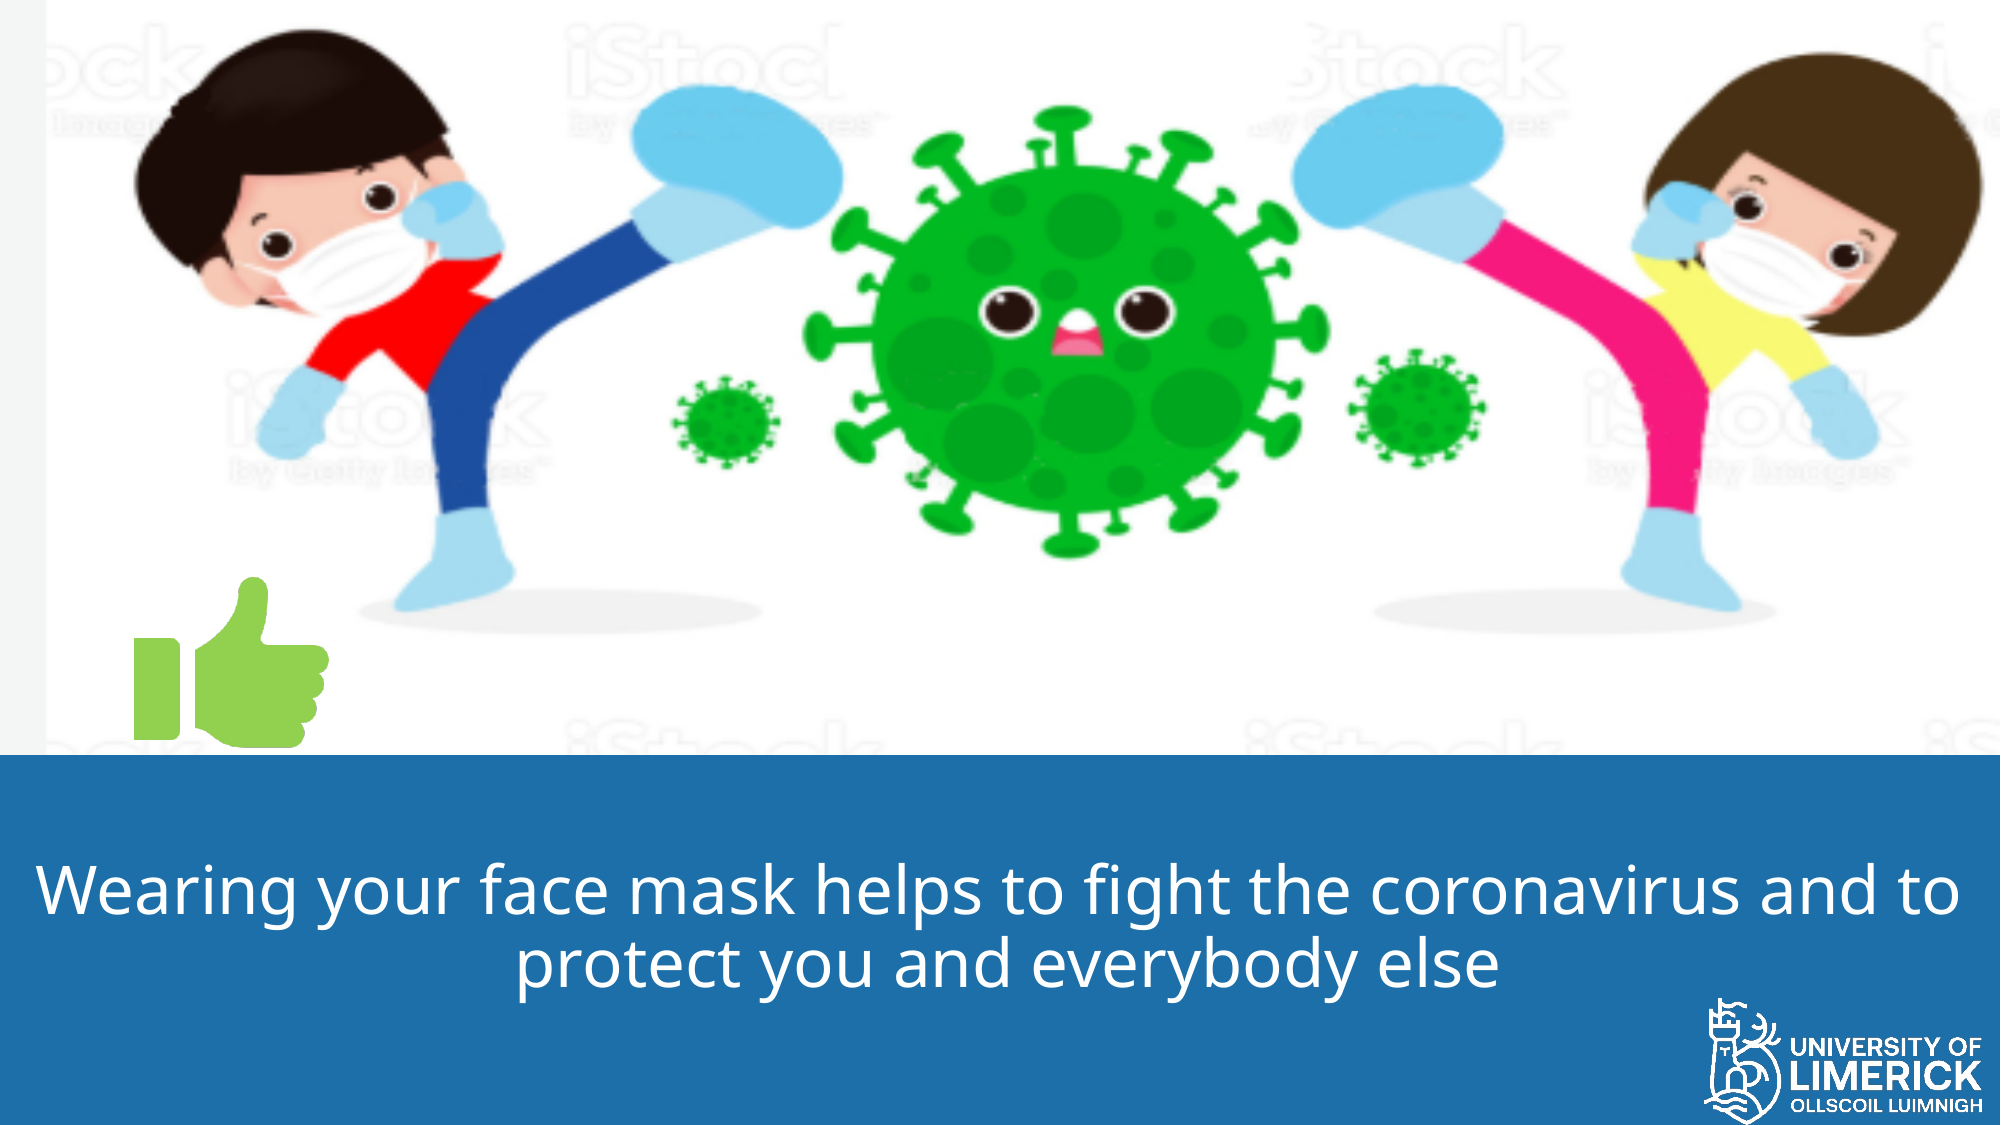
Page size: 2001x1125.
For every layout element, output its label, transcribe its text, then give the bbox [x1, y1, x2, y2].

picture [0, 0, 2000, 779]
title Wearing your face mask helps to fight the coronavirus and to protect you and everybody else [18, 755, 1982, 1061]
picture [1704, 998, 1982, 1125]
